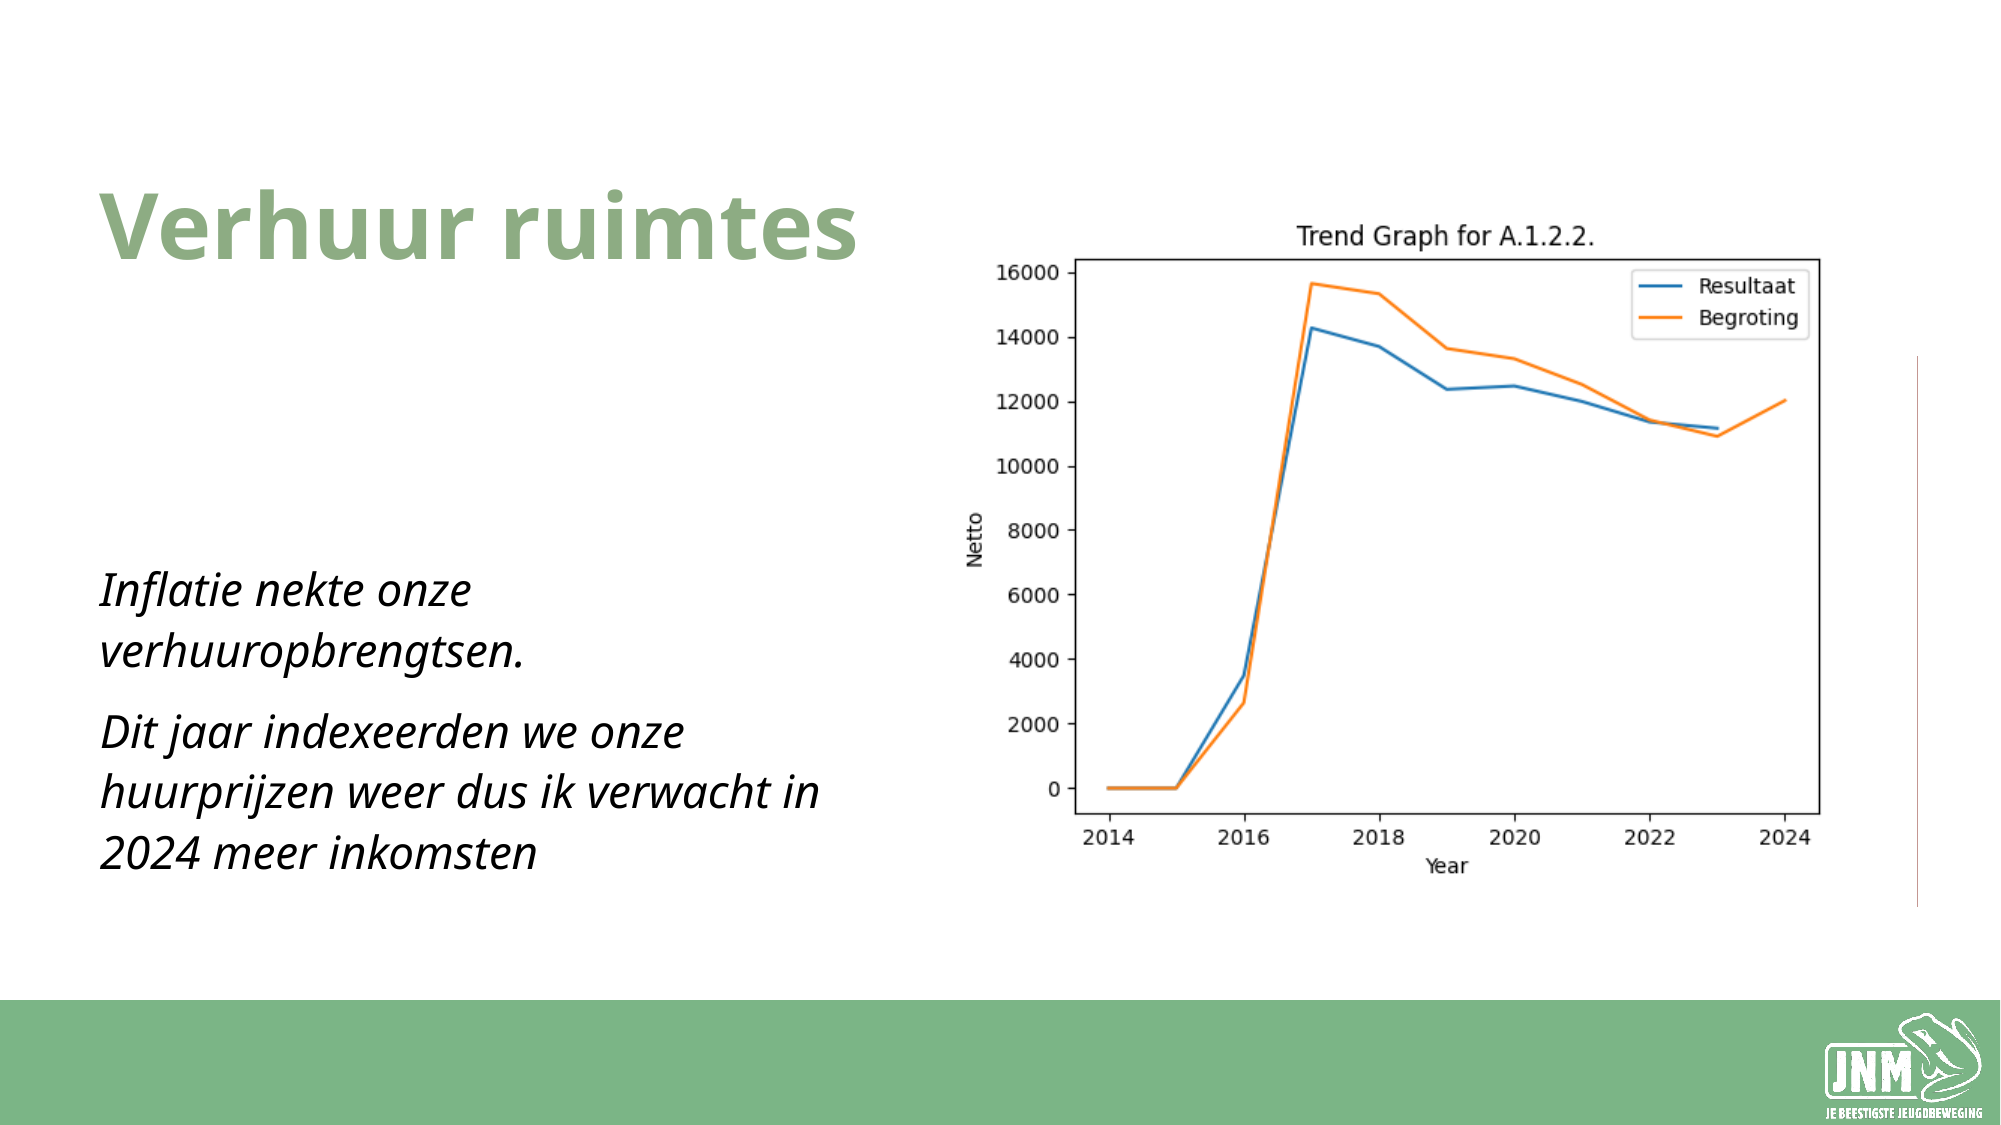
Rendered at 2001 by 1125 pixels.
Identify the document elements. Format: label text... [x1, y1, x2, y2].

list Inflatie nekte onze verhuuropbrengtsen. Dit jaar indexeerden we onze huurprijzen weer dus ik verwacht in 2024 meer inkomsten [84, 547, 909, 963]
title Verhuur ruimtes [84, 160, 909, 533]
picture [954, 172, 1915, 893]
picture [1806, 997, 2000, 1125]
